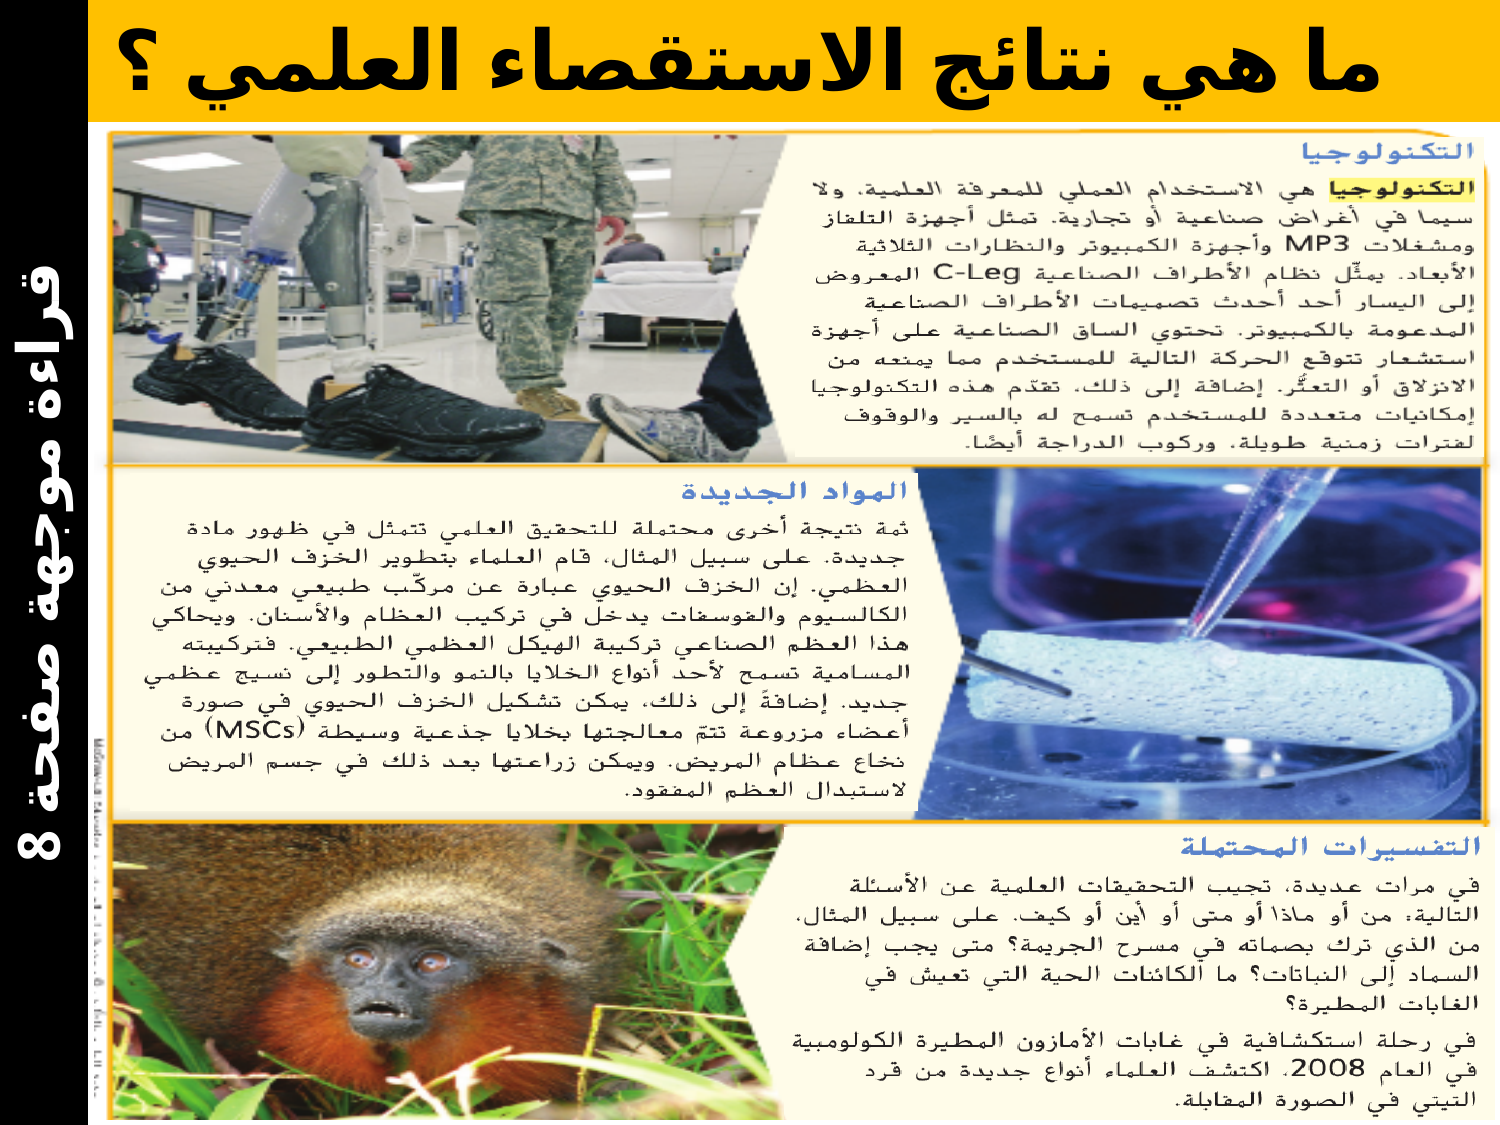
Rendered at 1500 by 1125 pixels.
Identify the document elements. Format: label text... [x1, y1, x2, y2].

text_box قراءة موجهة صفحة 8 [0, 0, 88, 1125]
text_box ما هي نتائج الاستقصاء العلمي ؟ [88, 0, 1500, 122]
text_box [93, 121, 1500, 1120]
